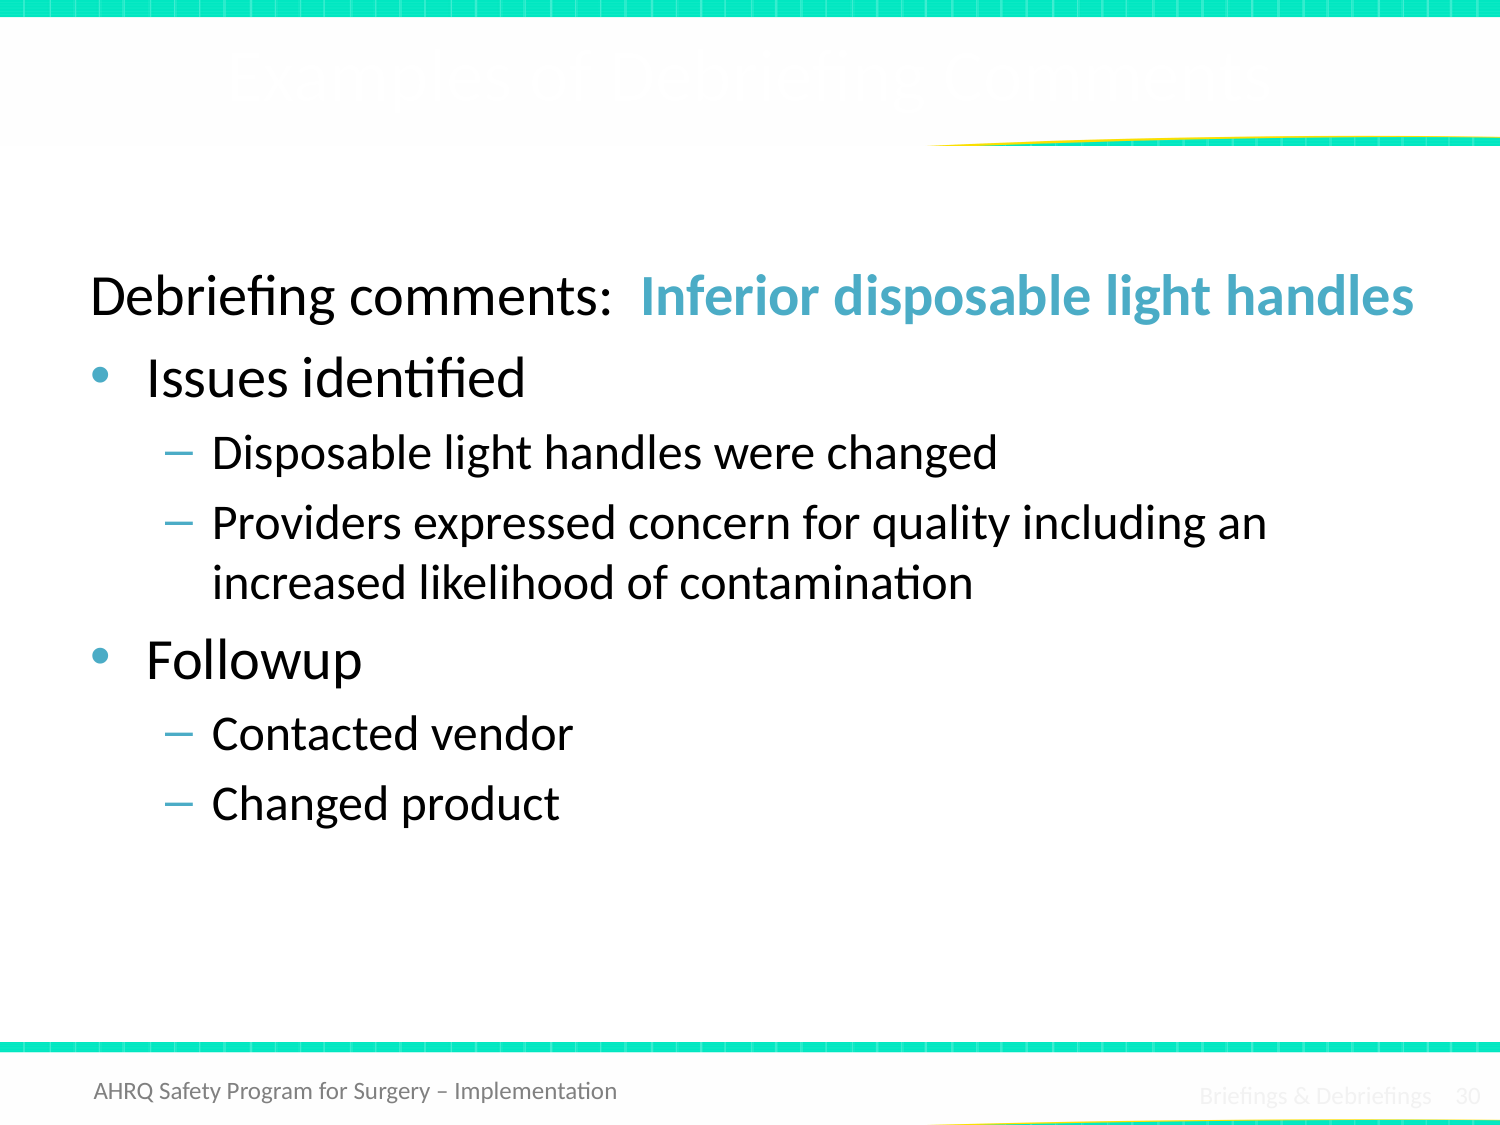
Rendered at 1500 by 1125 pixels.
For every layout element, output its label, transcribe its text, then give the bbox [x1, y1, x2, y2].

picture [0, 1042, 1500, 1125]
picture [0, 0, 1500, 146]
title Examples of Debriefing Comments [75, 5, 1425, 138]
list Debriefing comments: Inferior disposable light handles Issues identified Disposable light handles were changed Providers expressed concern for quality including an increased likelihood of contamination Followup Contacted vendor Changed product [75, 249, 1475, 1027]
